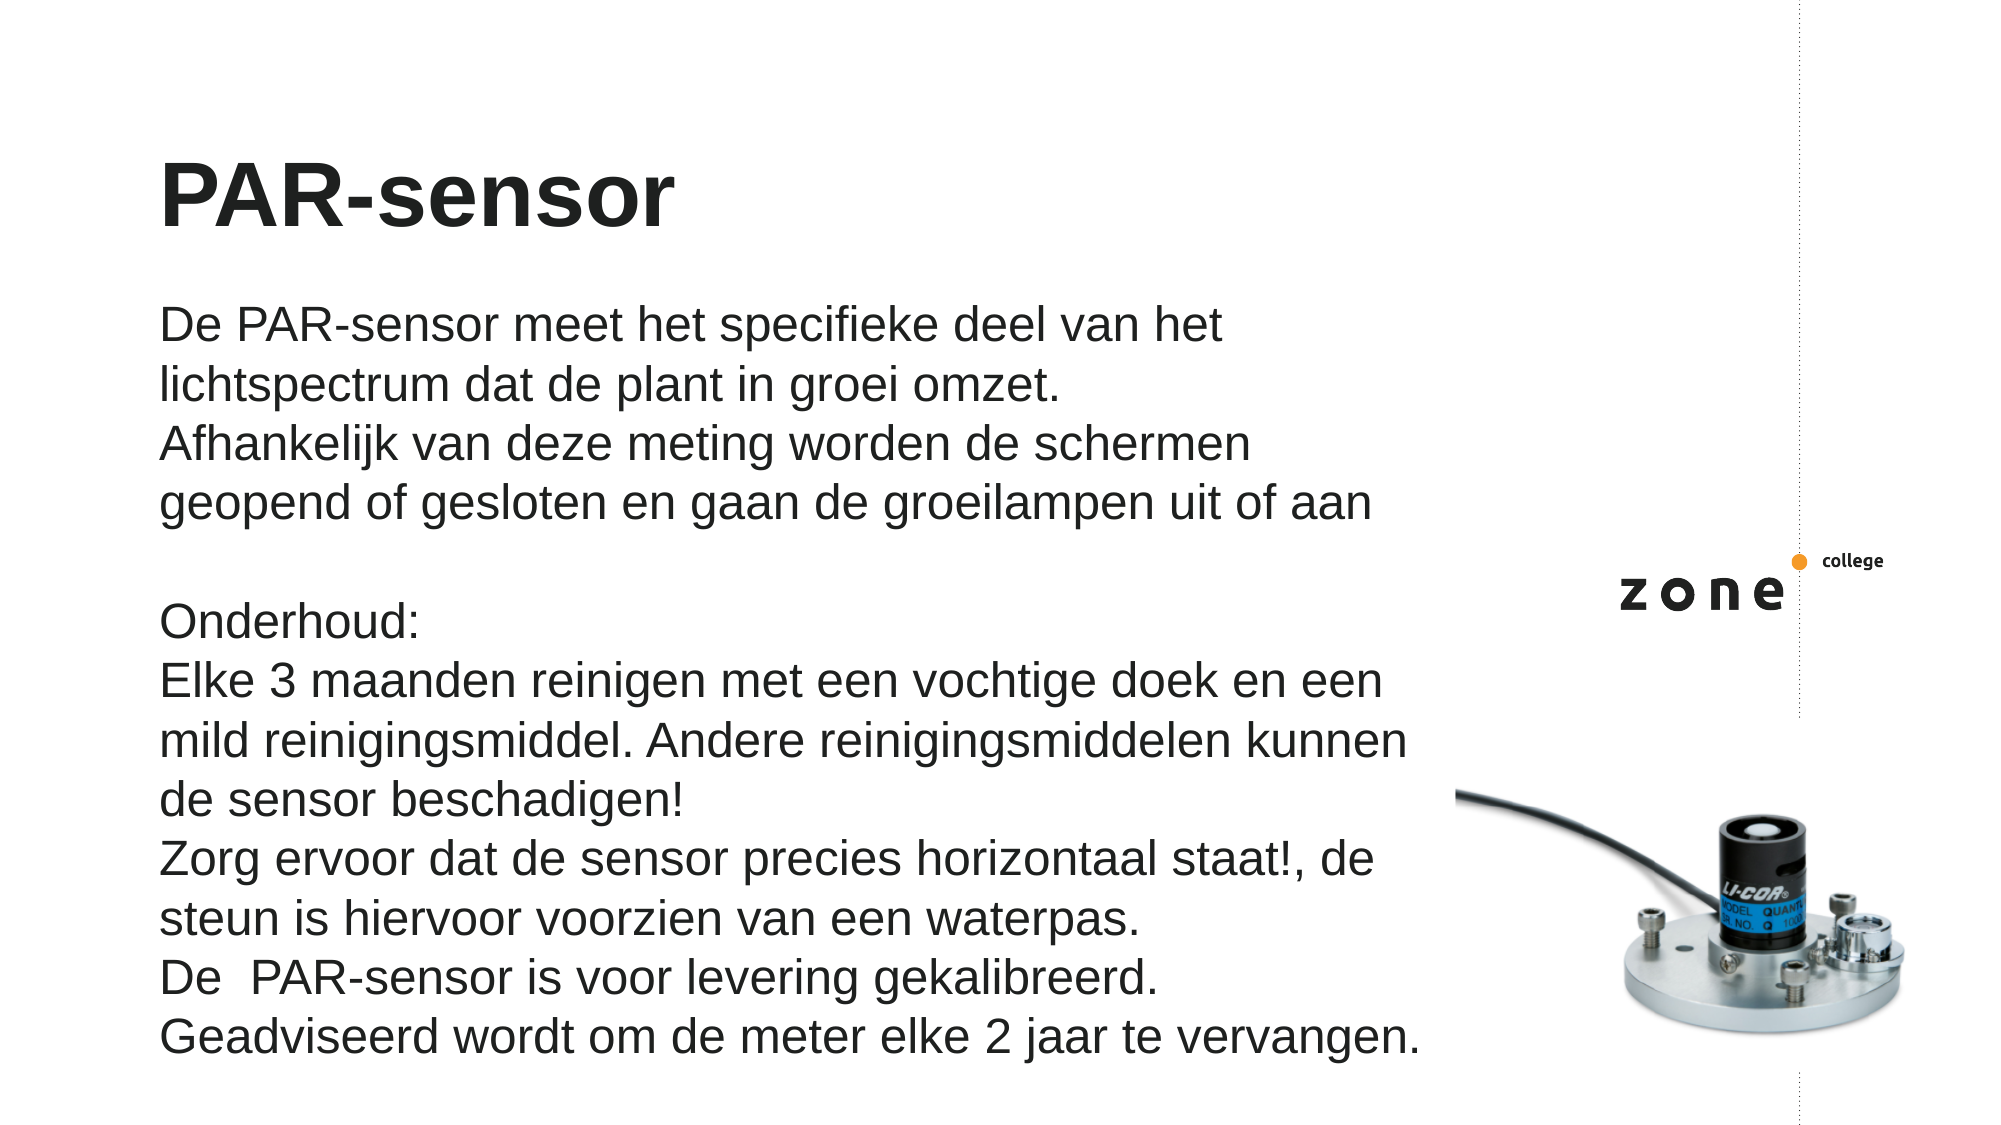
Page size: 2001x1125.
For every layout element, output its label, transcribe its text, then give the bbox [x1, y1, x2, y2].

title PAR-sensor [159, 147, 1647, 312]
picture [1441, 0, 2001, 1125]
list De PAR-sensor meet het specifieke deel van het lichtspectrum dat de plant in groei omzet. Afhankelijk van deze meting worden de schermen geopend of gesloten en gaan de groeilampen uit of aan Onderhoud: Elke 3 maanden reinigen met een vochtige doek en een mild reinigingsmiddel. Andere reinigingsmiddelen kunnen de sensor beschadigen! Zorg ervoor dat de sensor precies horizontaal staat!, de steun is hiervoor voorzien van een waterpas. De PAR-sensor is voor levering gekalibreerd. Geadviseerd wordt om de meter elke 2 jaar te vervangen. [159, 292, 1445, 1070]
